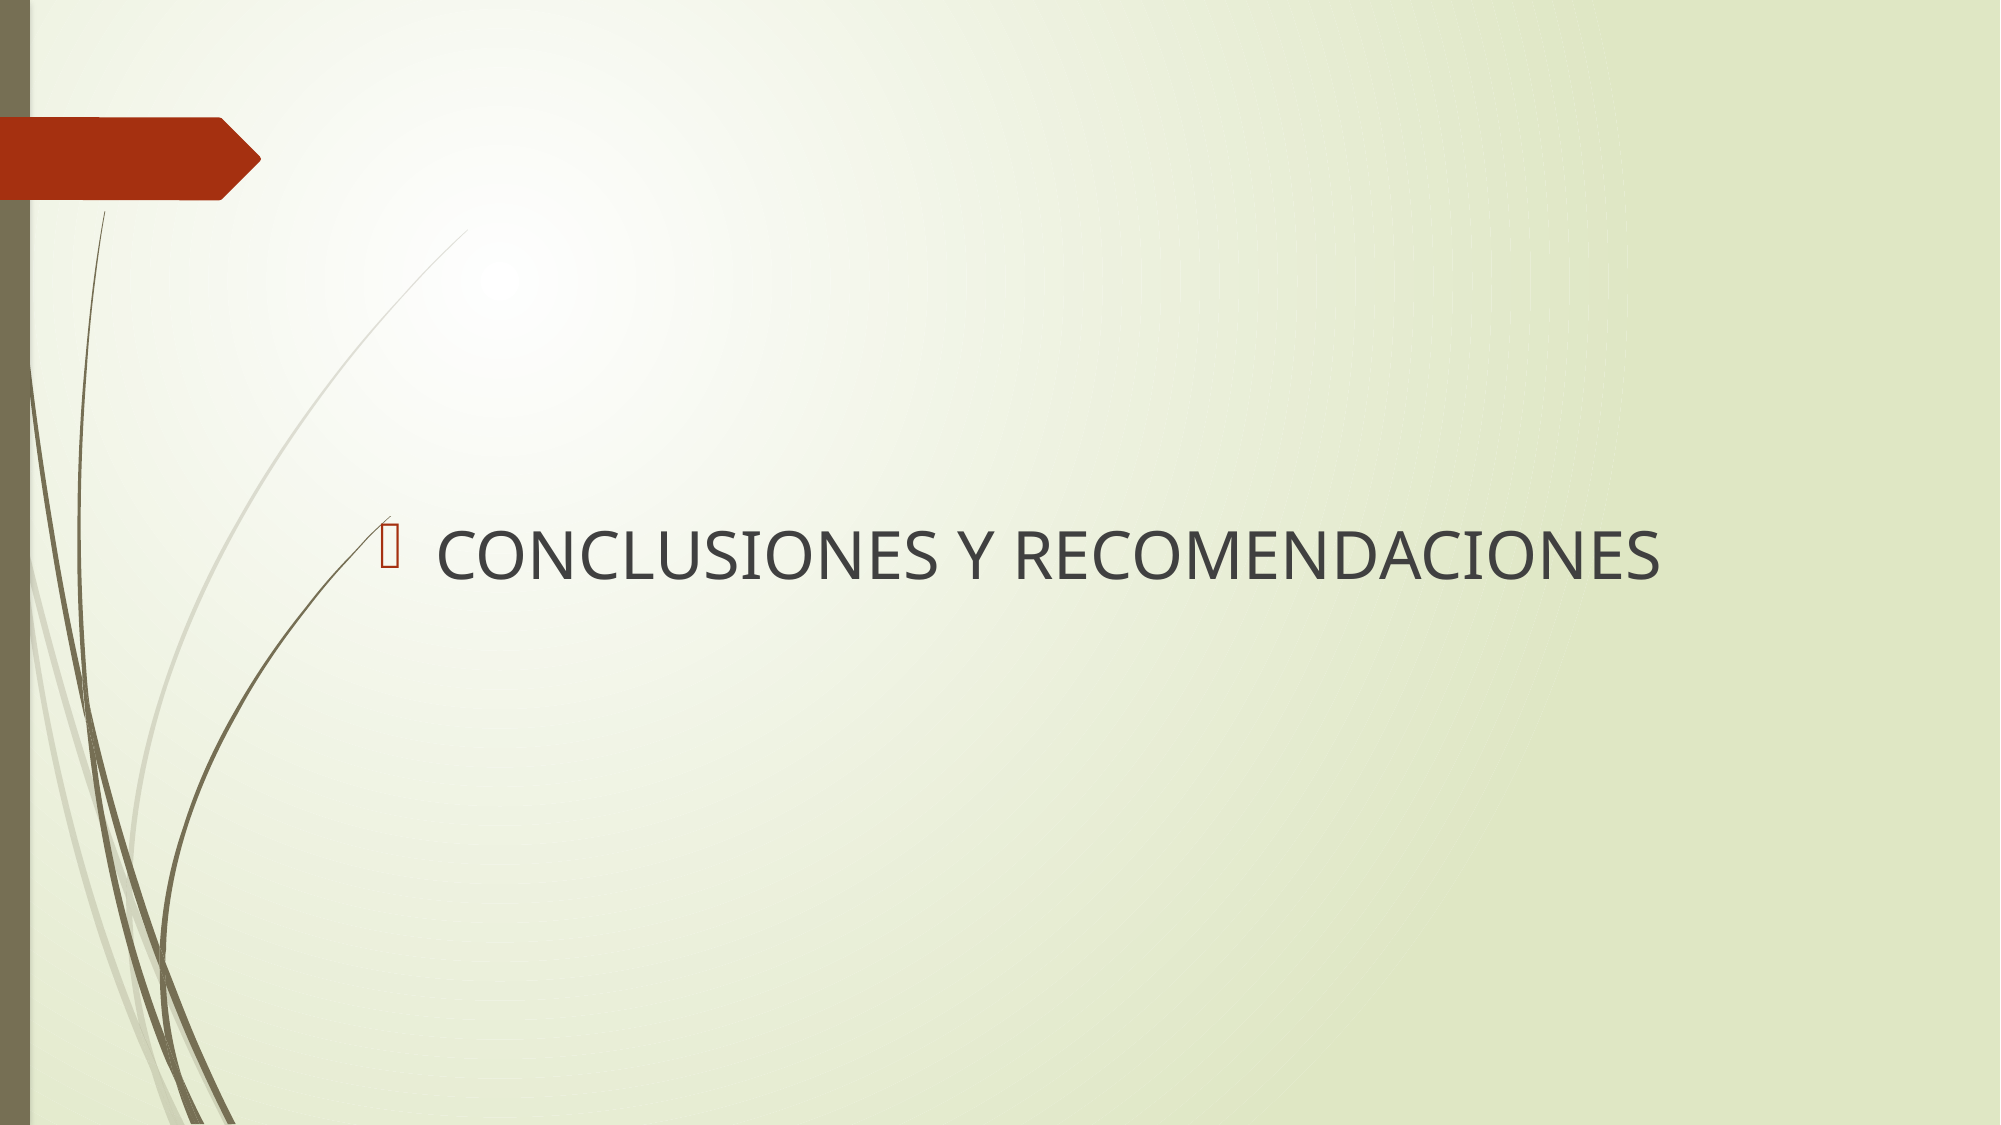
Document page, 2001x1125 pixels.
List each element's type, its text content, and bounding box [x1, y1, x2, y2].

list CONCLUSIONES Y RECOMENDACIONES [298, 505, 1761, 617]
